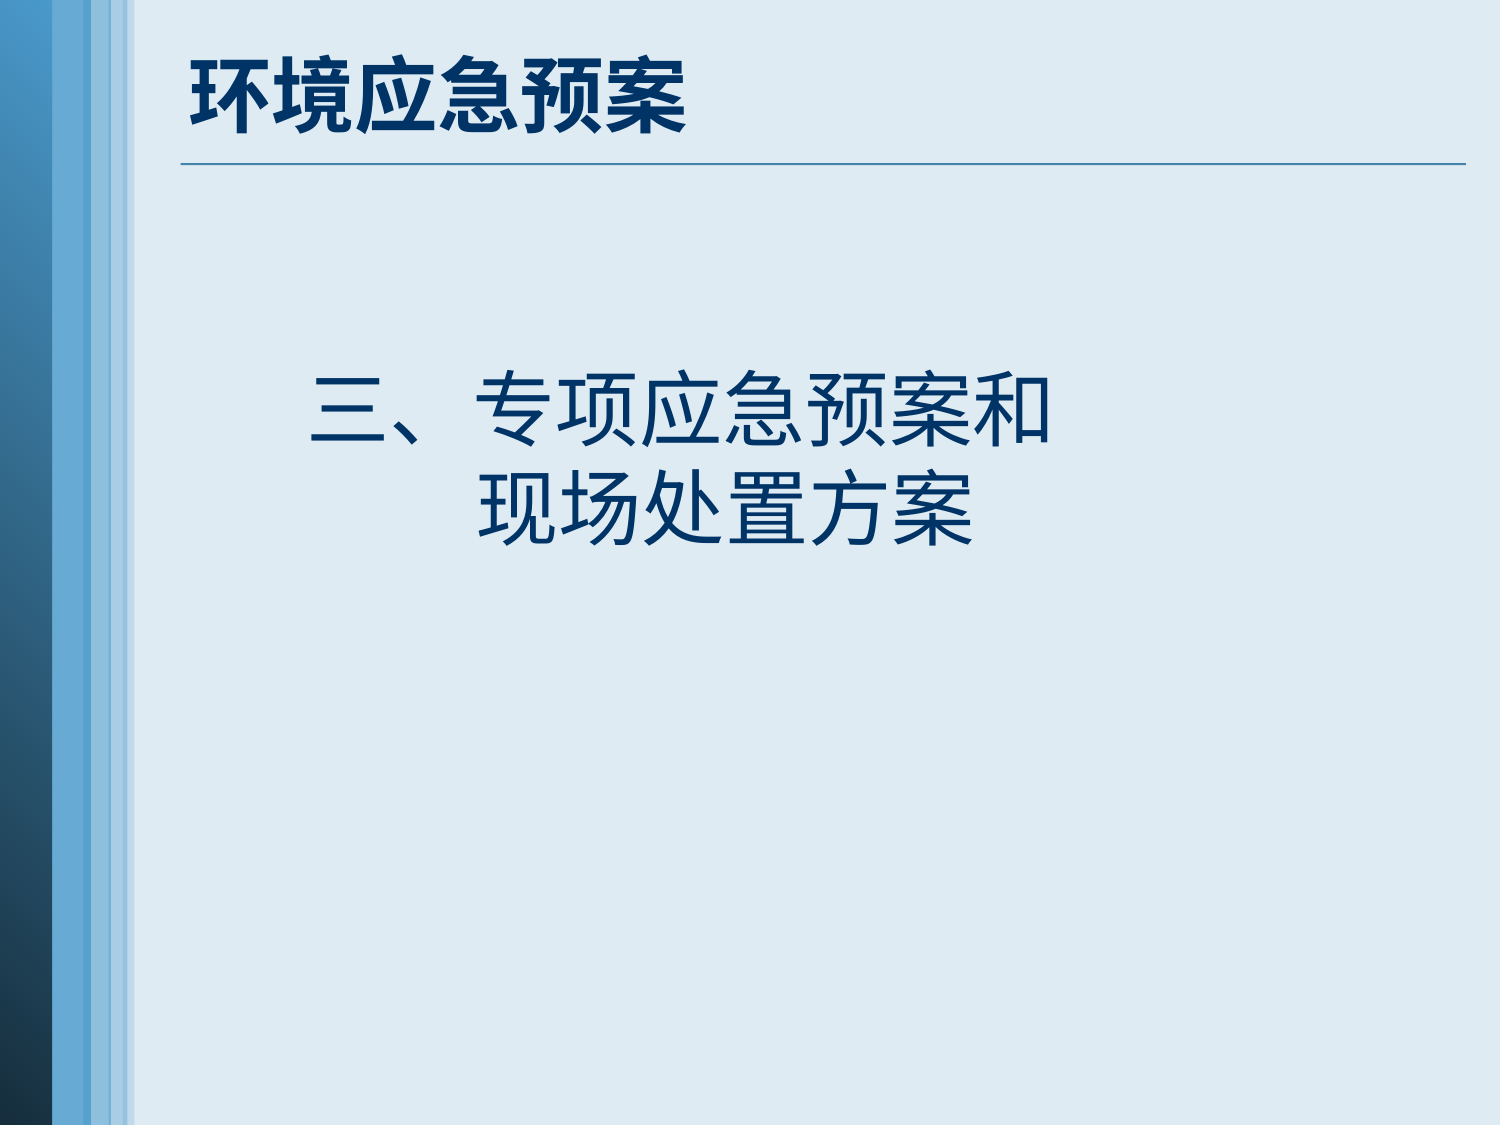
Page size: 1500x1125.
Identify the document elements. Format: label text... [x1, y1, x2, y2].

list 三、专项应急预案和 现场处置方案 [196, 248, 1415, 969]
title 环境应急预案 [172, 10, 1479, 177]
